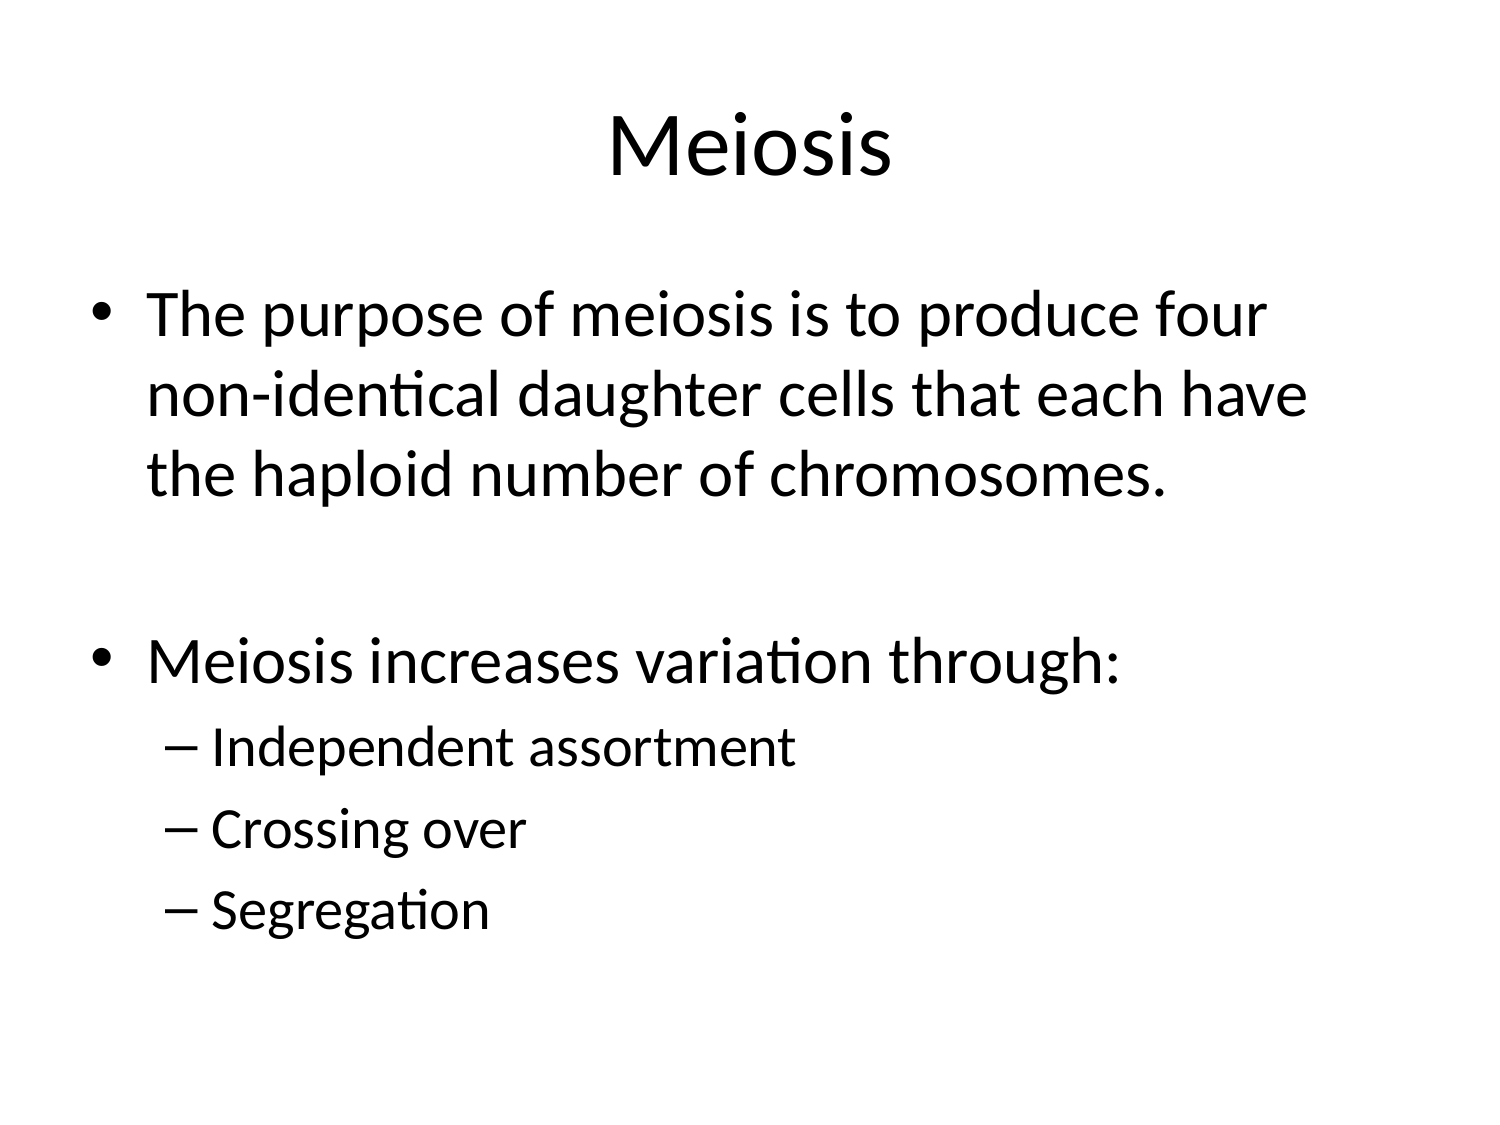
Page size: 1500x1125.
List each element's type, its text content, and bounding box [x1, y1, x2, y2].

title Meiosis [75, 45, 1425, 233]
list The purpose of meiosis is to produce four non-identical daughter cells that each have the haploid number of chromosomes. Meiosis increases variation through: Independent assortment Crossing over Segregation [75, 262, 1425, 1005]
